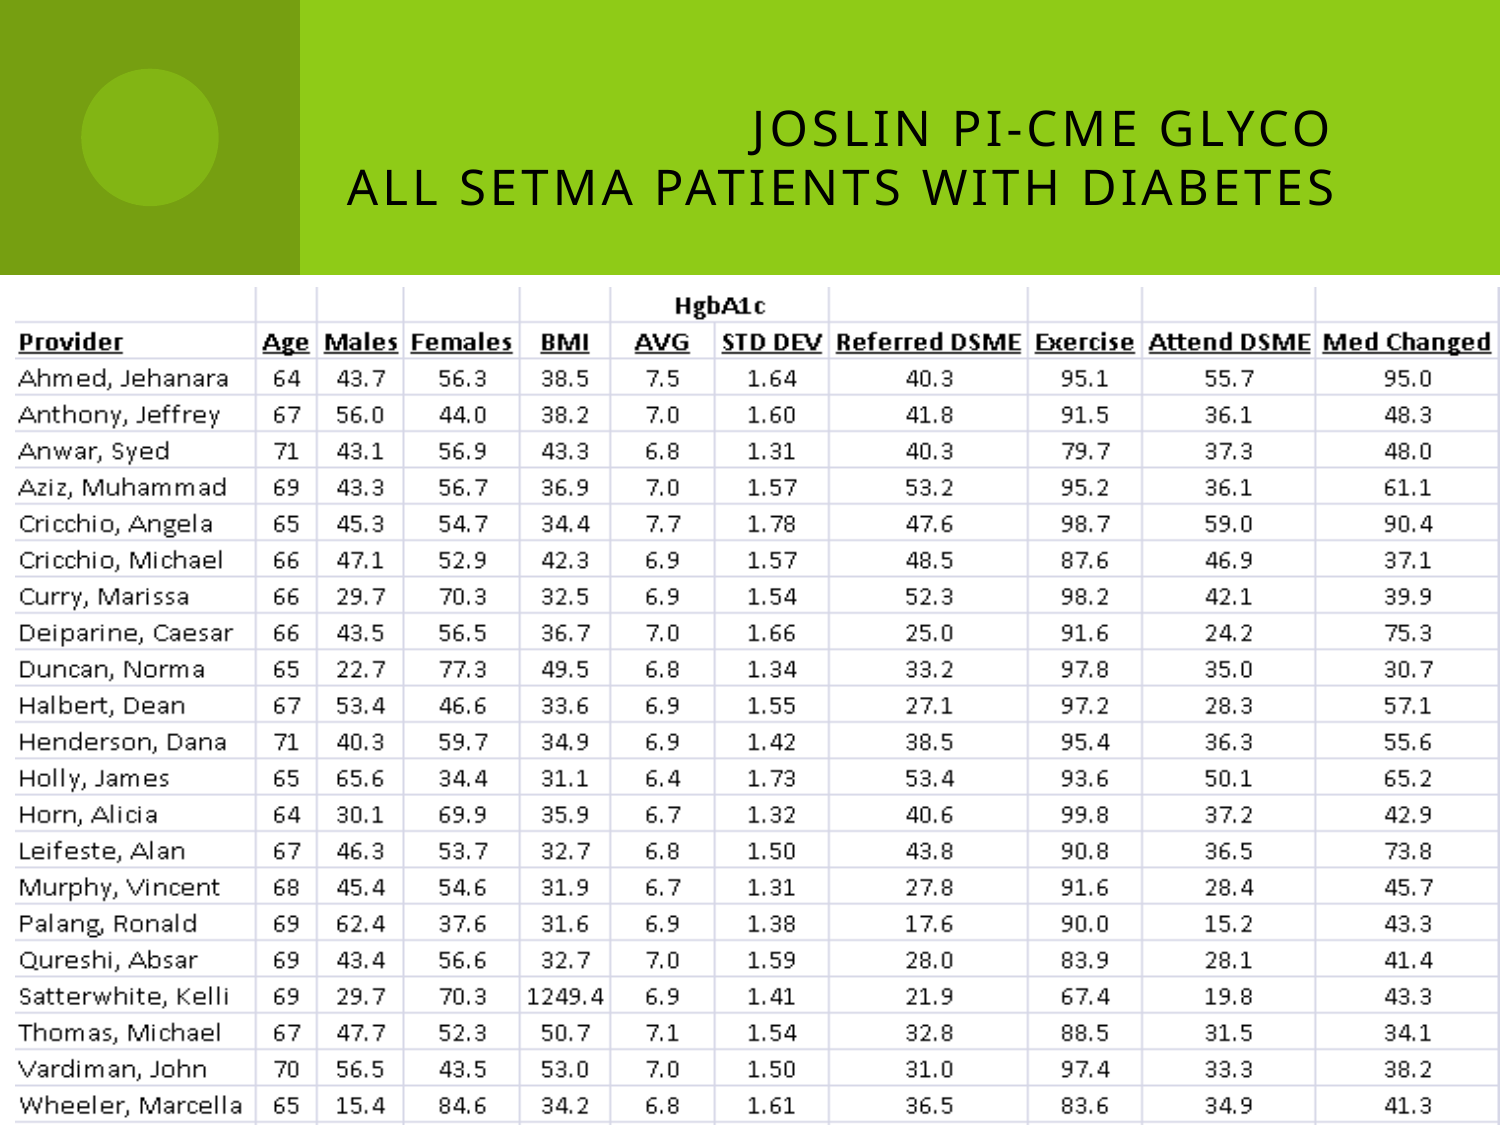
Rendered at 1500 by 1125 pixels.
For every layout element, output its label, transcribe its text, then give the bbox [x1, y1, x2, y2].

picture [15, 287, 1500, 1125]
title Joslin PI-CME Glyco All SETMA Patients with Diabetes [324, 62, 1350, 250]
